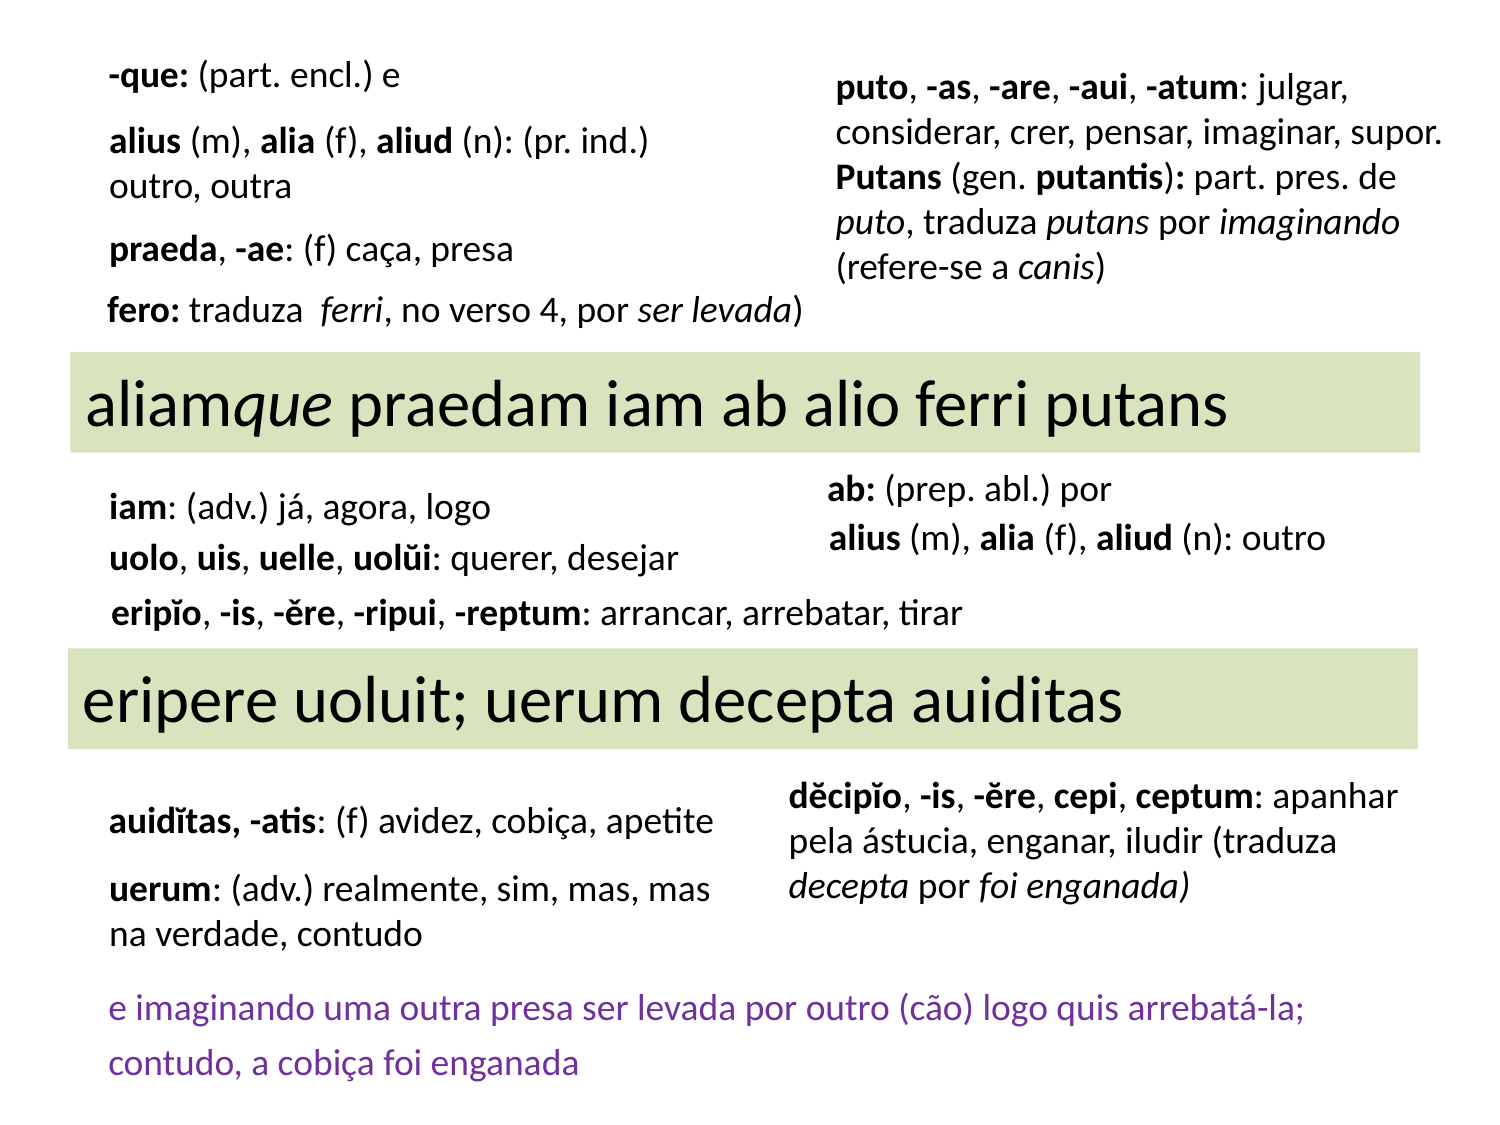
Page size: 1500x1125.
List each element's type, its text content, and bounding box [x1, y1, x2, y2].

text_box eripere uoluit; uerum decepta auiditas [67, 648, 1418, 750]
text_box dĕcipĭo, -is, -ĕre, cepi, ceptum: apanhar pela ástucia, enganar, iludir (traduza decepta por foi enganada) [774, 763, 1431, 913]
text_box ab: (prep. abl.) por [812, 456, 1469, 516]
text_box e imaginando uma outra presa ser levada por outro (cão) logo quis arrebatá-la; [93, 975, 1442, 1030]
text_box eripĭo, -is, -ěre, -ripui, -reptum: arrancar, arrebatar, tirar [96, 580, 1081, 641]
text_box fero: traduza ferri, no verso 4, por ser levada) [92, 277, 821, 338]
text_box iam: (adv.) já, agora, logo [94, 475, 722, 525]
text_box uerum: (adv.) realmente, sim, mas, mas na verdade, contudo [94, 856, 751, 961]
text_box praeda, -ae: (f) caça, presa [94, 216, 751, 277]
text_box contudo, a cobiça foi enganada [93, 1030, 1442, 1091]
text_box alius (m), alia (f), aliud (n): outro [814, 505, 1471, 566]
text_box uolo, uis, uelle, uolŭi: querer, desejar [94, 525, 722, 586]
text_box -que: (part. encl.) e [93, 42, 437, 103]
text_box puto, -as, -are, -aui, -atum: julgar, considerar, crer, pensar, imaginar, supor. Putans (gen. putantis): part. pres. de puto, traduza putans por imaginando (refere-se a canis) [820, 54, 1471, 295]
text_box alius (m), alia (f), aliud (n): (pr. ind.) outro, outra [94, 108, 751, 214]
text_box auidĭtas, -atis: (f) avidez, cobiça, apetite [93, 788, 751, 848]
list aliamque praedam iam ab alio ferri putans [70, 351, 1421, 453]
